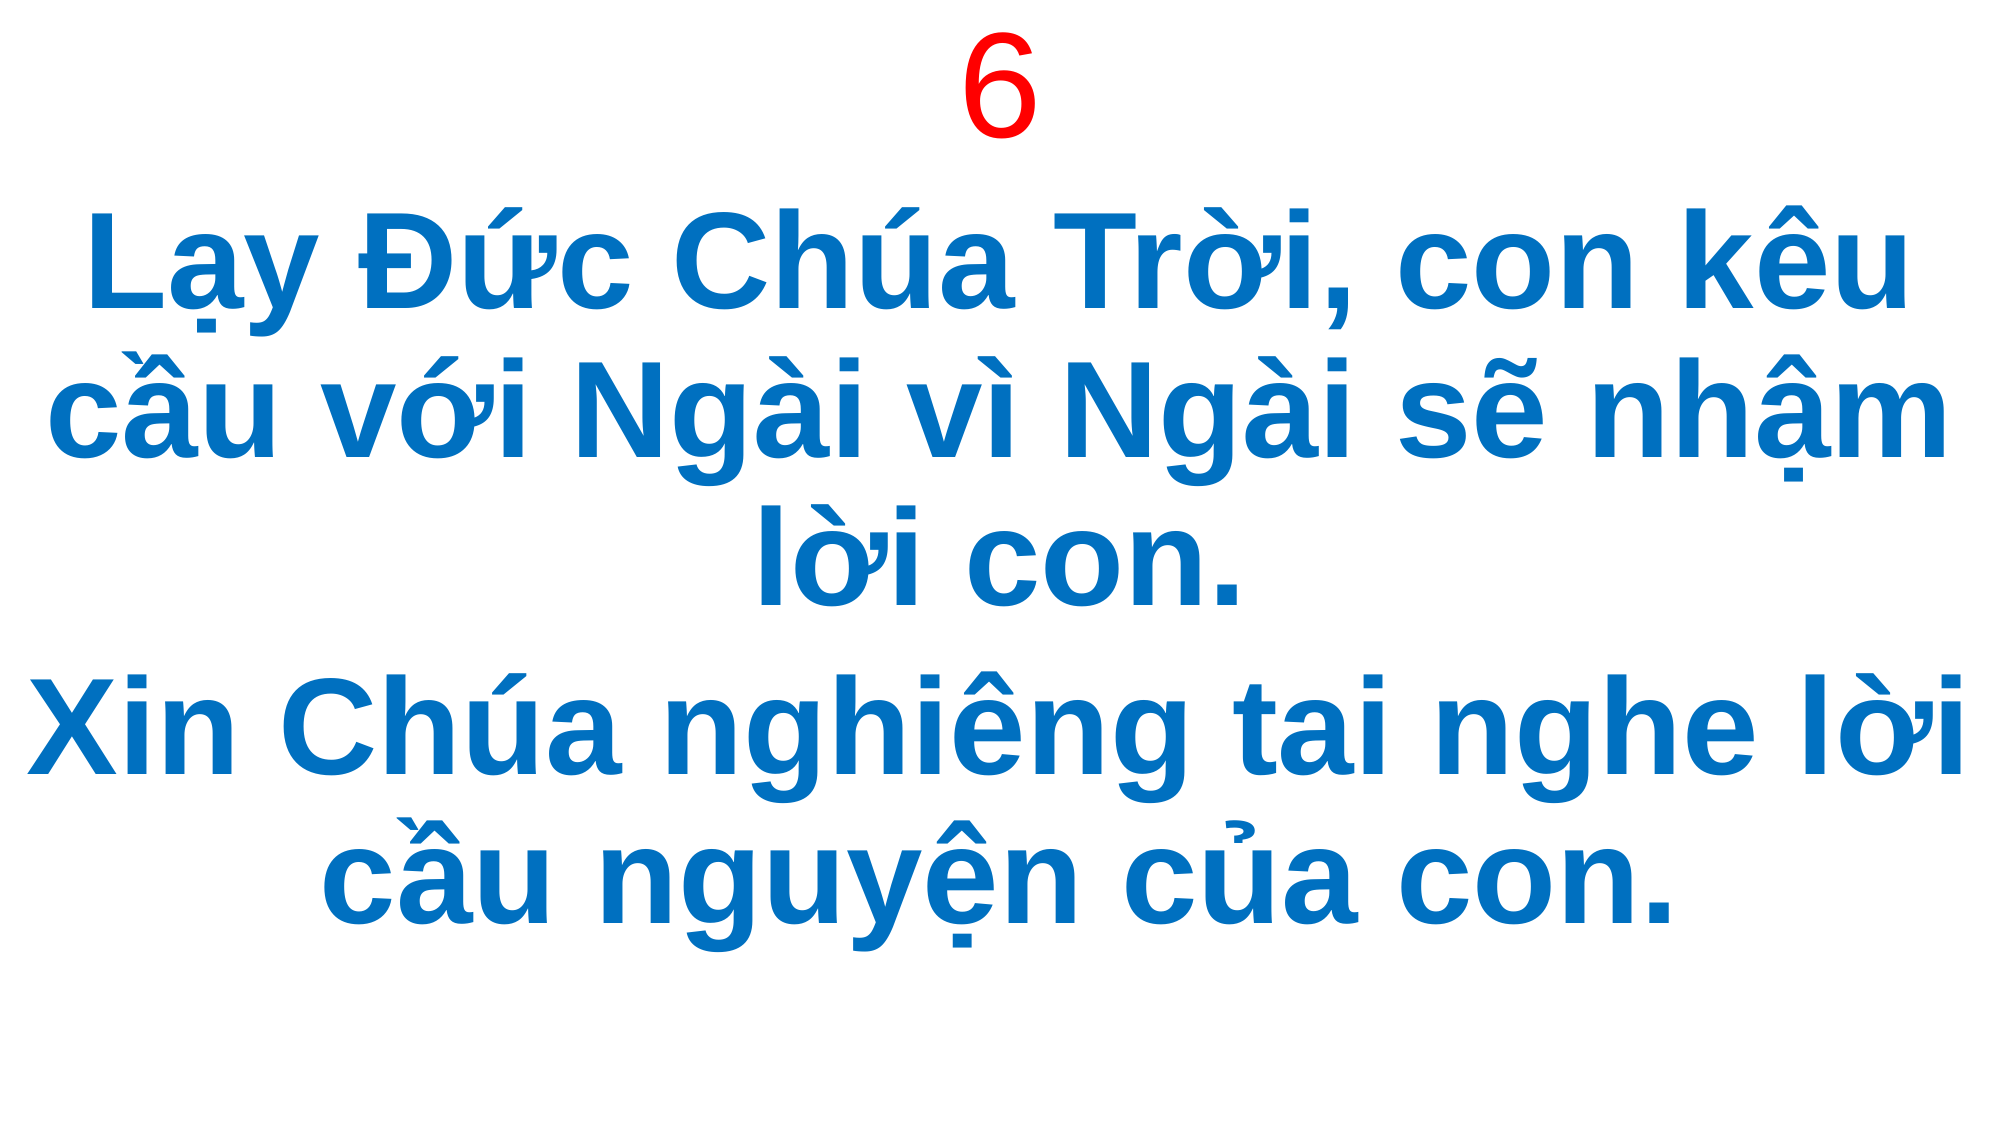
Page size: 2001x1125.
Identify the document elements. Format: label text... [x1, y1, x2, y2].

list 6 Lạy Đức Chúa Trời, con kêu cầu với Ngài vì Ngài sẽ nhậm lời con. Xin Chúa nghiêng tai nghe lời cầu nguyện của con. [0, 0, 2000, 1125]
